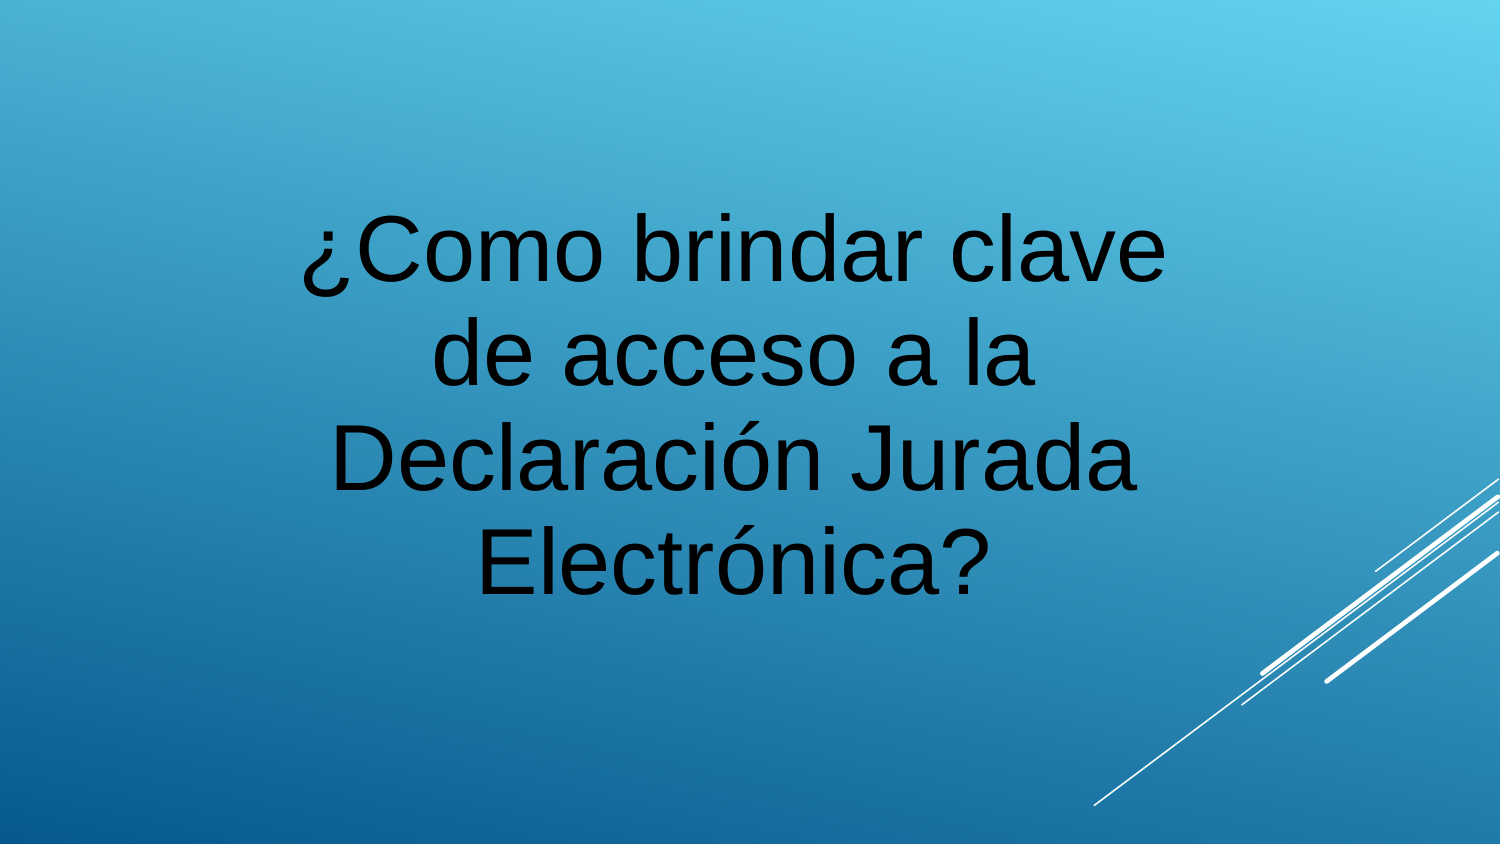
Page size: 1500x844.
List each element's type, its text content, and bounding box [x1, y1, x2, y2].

text_box ¿Como brindar clave de acceso a la Declaración Jurada Electrónica? [235, 184, 1233, 537]
